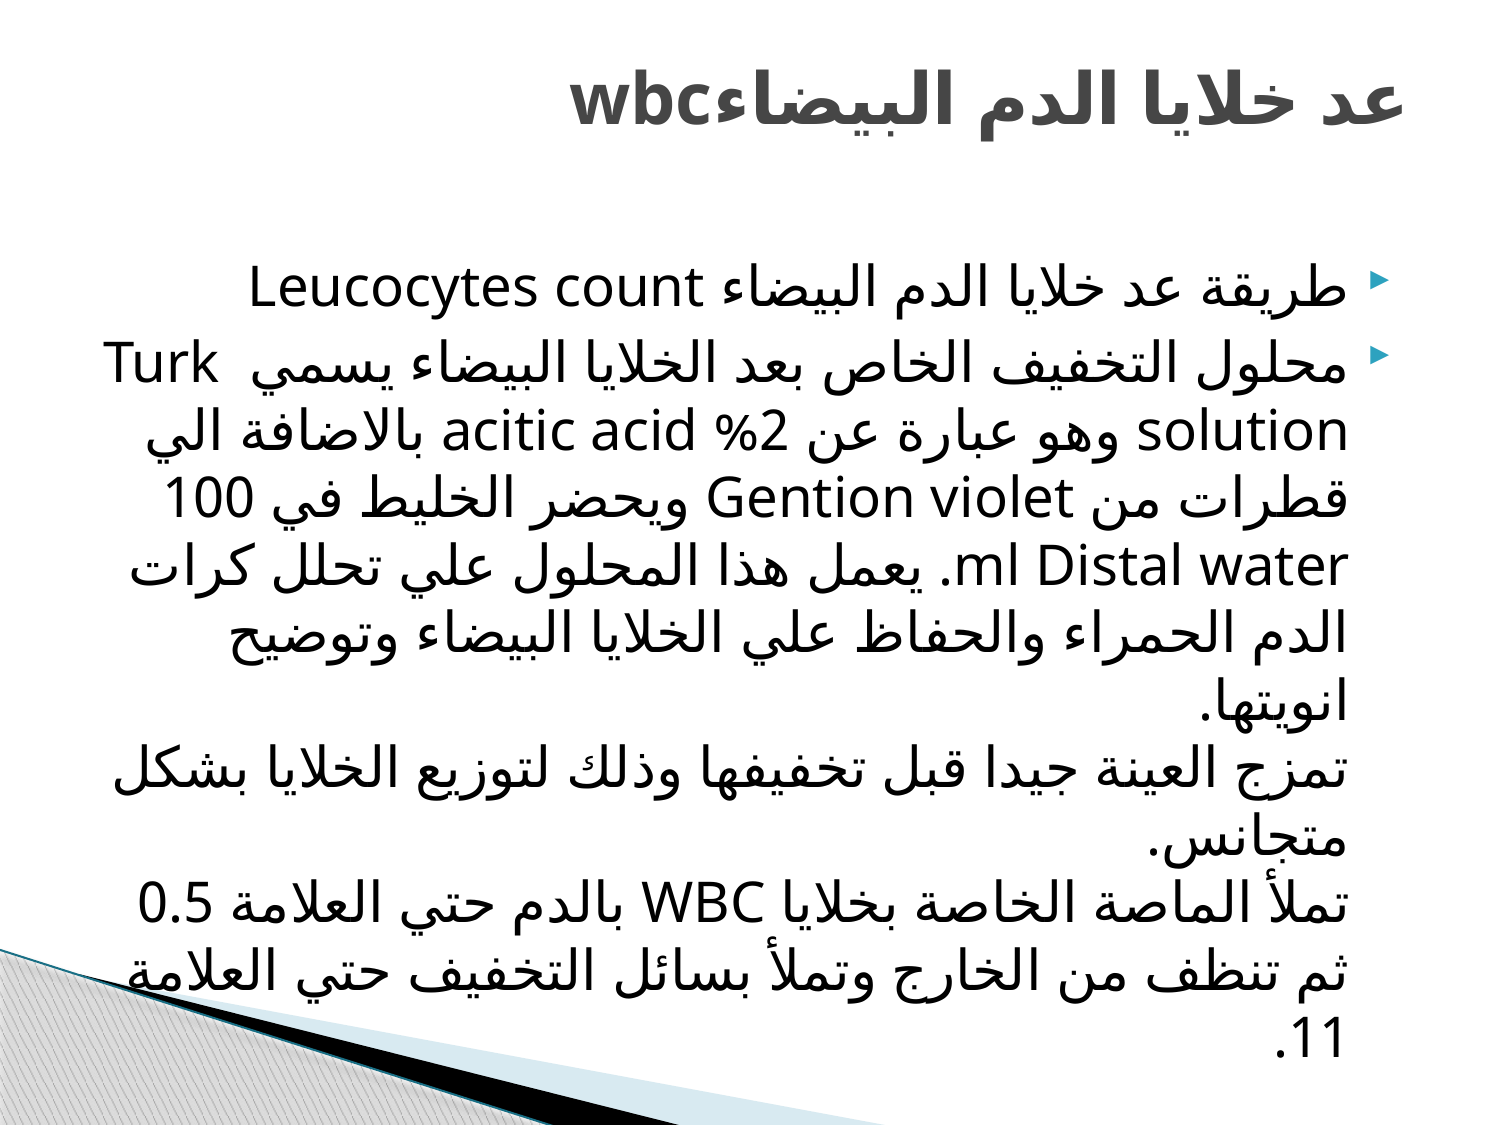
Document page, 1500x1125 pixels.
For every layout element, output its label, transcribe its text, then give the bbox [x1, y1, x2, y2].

list طريقة عد خلايا الدم البيضاء Leucocytes count محلول التخفيف الخاص بعد الخلايا البيضاء يسمي Turk solution وهو عبارة عن 2% acitic acid بالاضافة الي قطرات من Gention violet ويحضر الخليط في 100 ml Distal water. يعمل هذا المحلول علي تحلل كرات الدم الحمراء والحفاظ علي الخلايا البيضاء وتوضيح انويتها. تمزج العينة جيدا قبل تخفيفها وذلك لتوزيع الخلايا بشكل متجانس. تملأ الماصة الخاصة بخلايا WBC بالدم حتي العلامة 0.5 ثم تنظف من الخارج وتملأ بسائل التخفيف حتي العلامة 11. [75, 243, 1425, 986]
title عد خلايا الدم البيضاءwbc [75, 45, 1425, 233]
